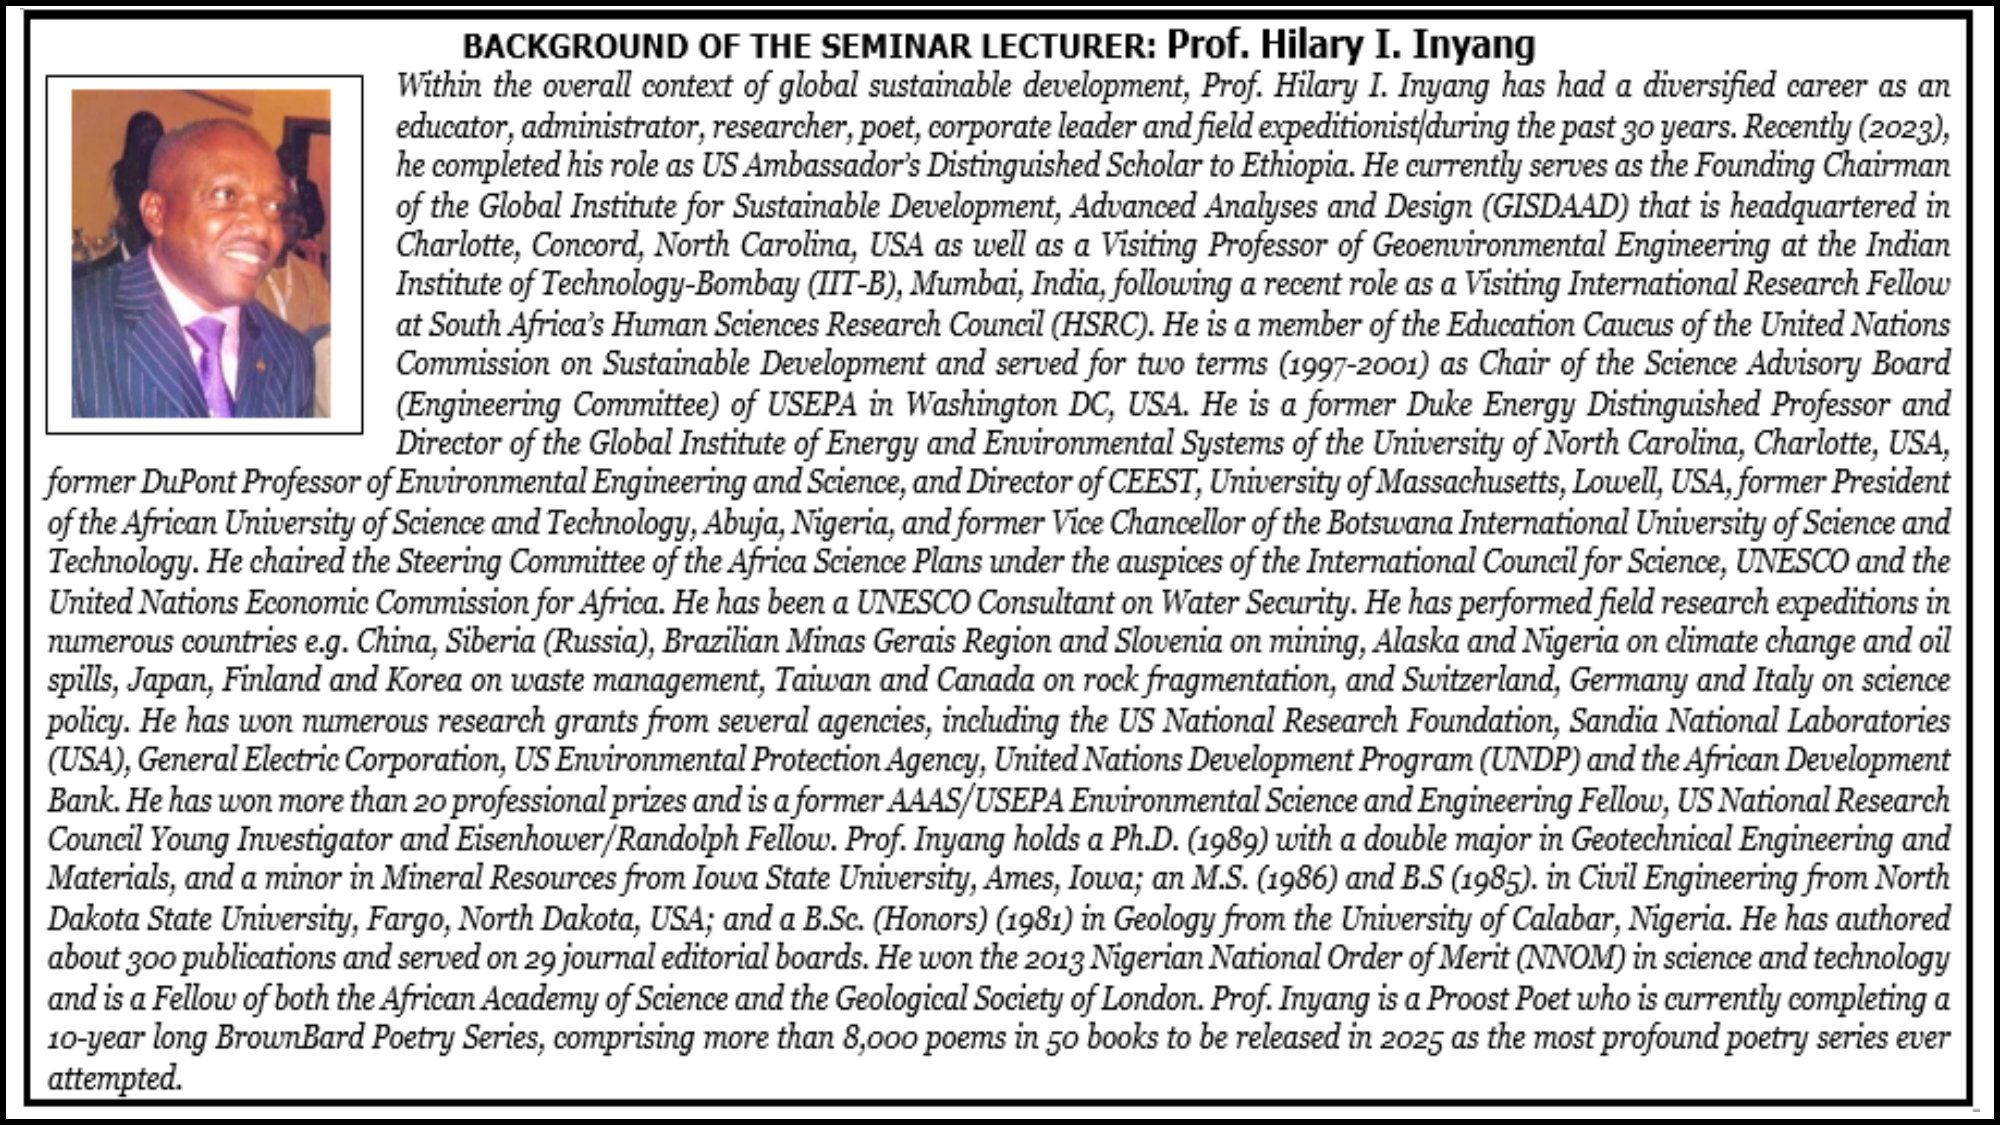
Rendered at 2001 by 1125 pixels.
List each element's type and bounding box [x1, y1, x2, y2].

text_box [0, 0, 2000, 1125]
picture [20, 8, 1980, 1112]
